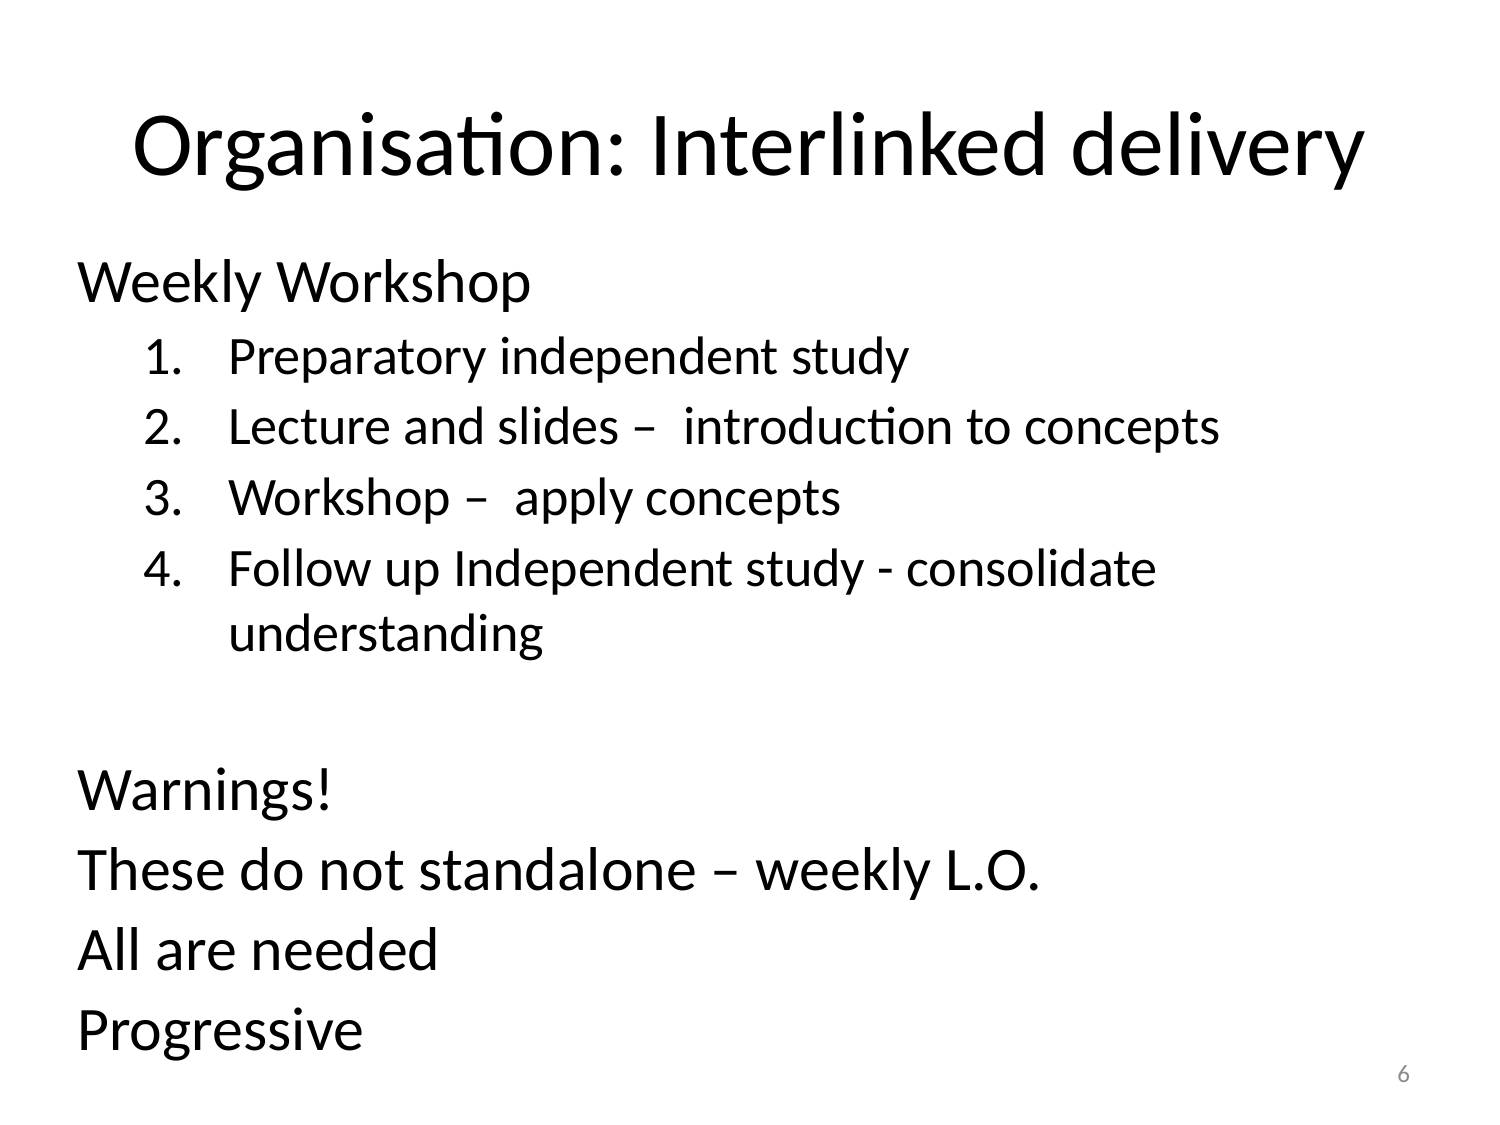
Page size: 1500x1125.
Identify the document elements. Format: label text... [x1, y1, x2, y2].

title Organisation: Interlinked delivery [75, 45, 1425, 232]
list Weekly Workshop Preparatory independent study Lecture and slides – introduction to concepts Workshop – apply concepts Follow up Independent study - consolidate understanding Warnings! These do not standalone – weekly L.O. All are needed Progressive [62, 232, 1450, 1075]
slide_number 6 [1074, 1042, 1425, 1103]
